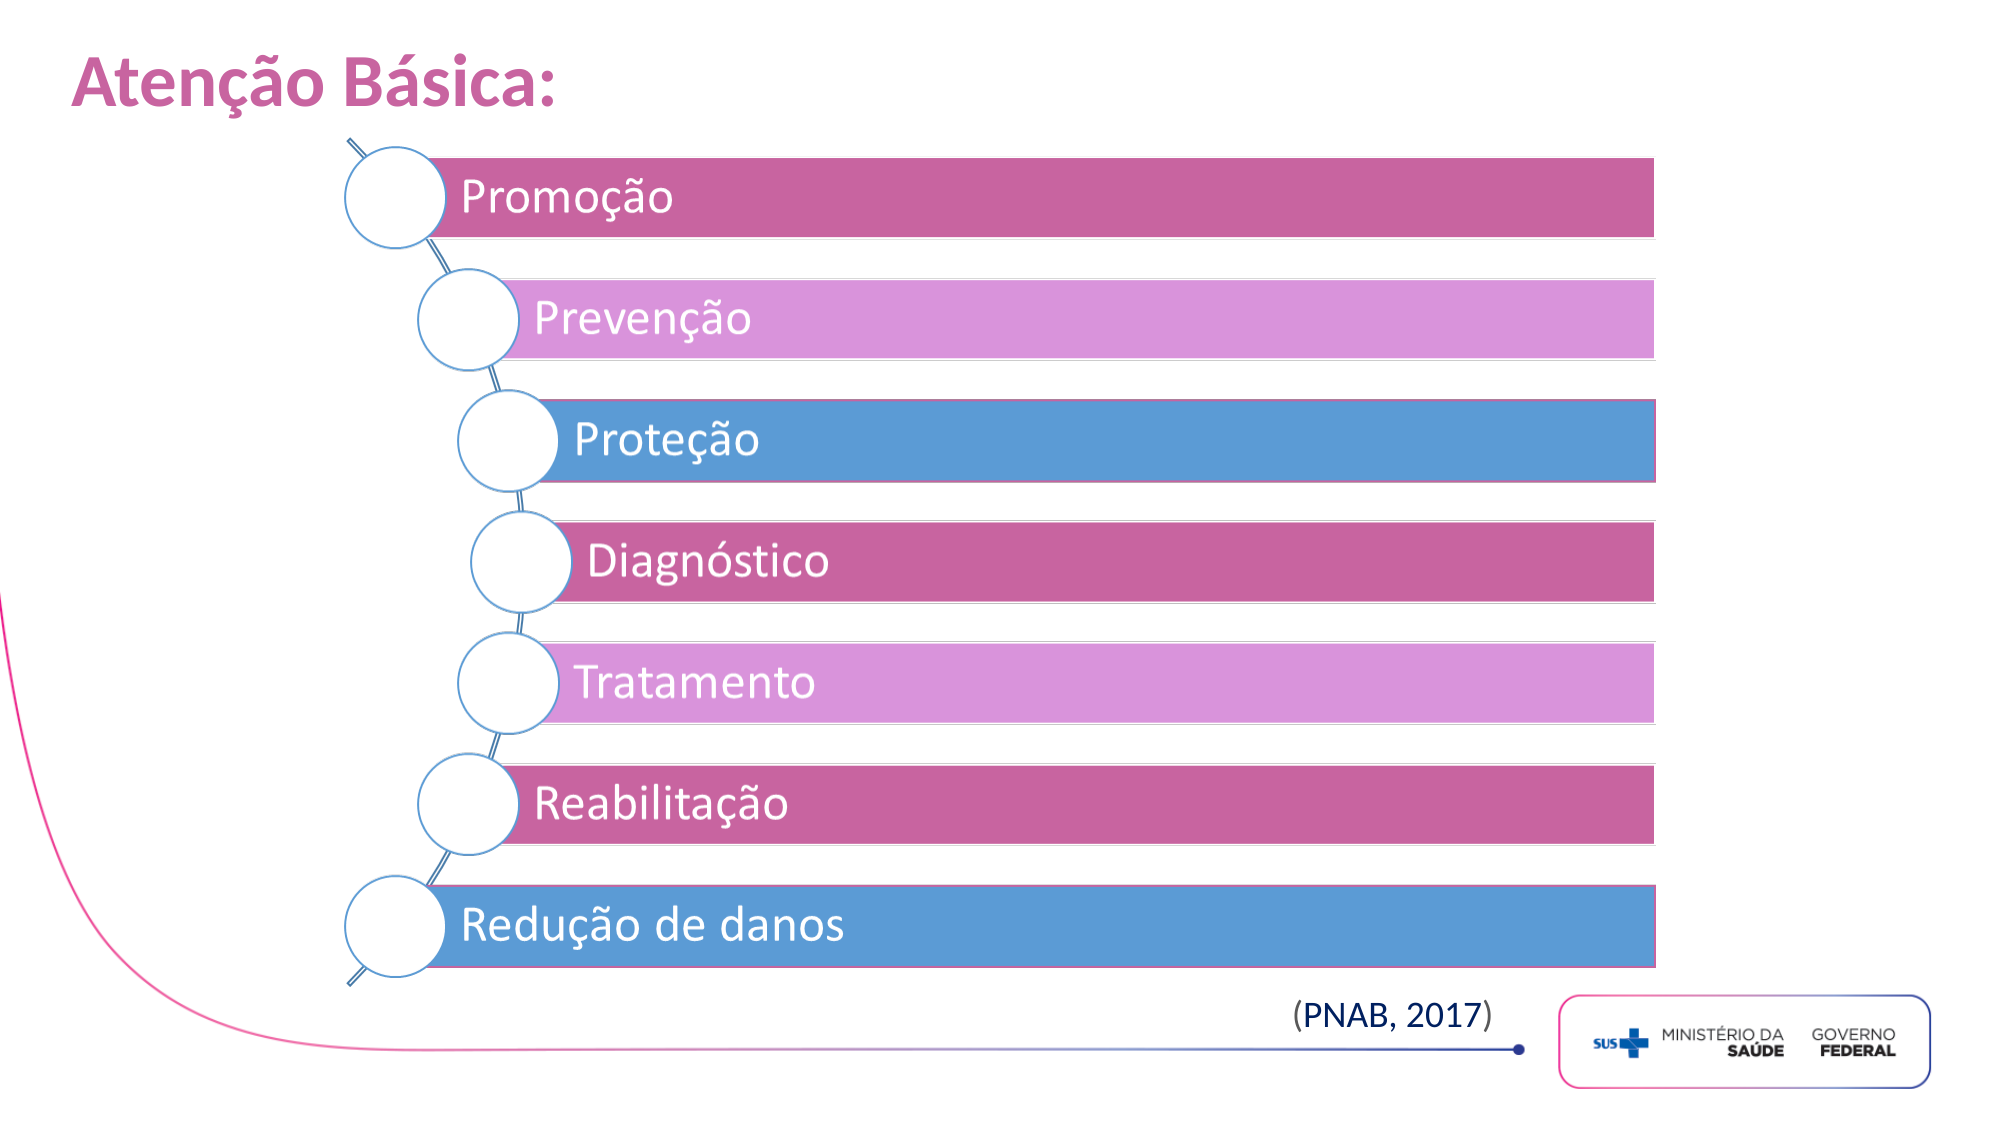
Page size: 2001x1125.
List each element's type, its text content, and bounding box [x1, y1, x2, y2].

picture [0, 0, 2001, 1125]
text_box (PNAB, 2017) [1276, 1016, 1511, 1043]
text_box Atenção Básica: [55, 23, 986, 130]
